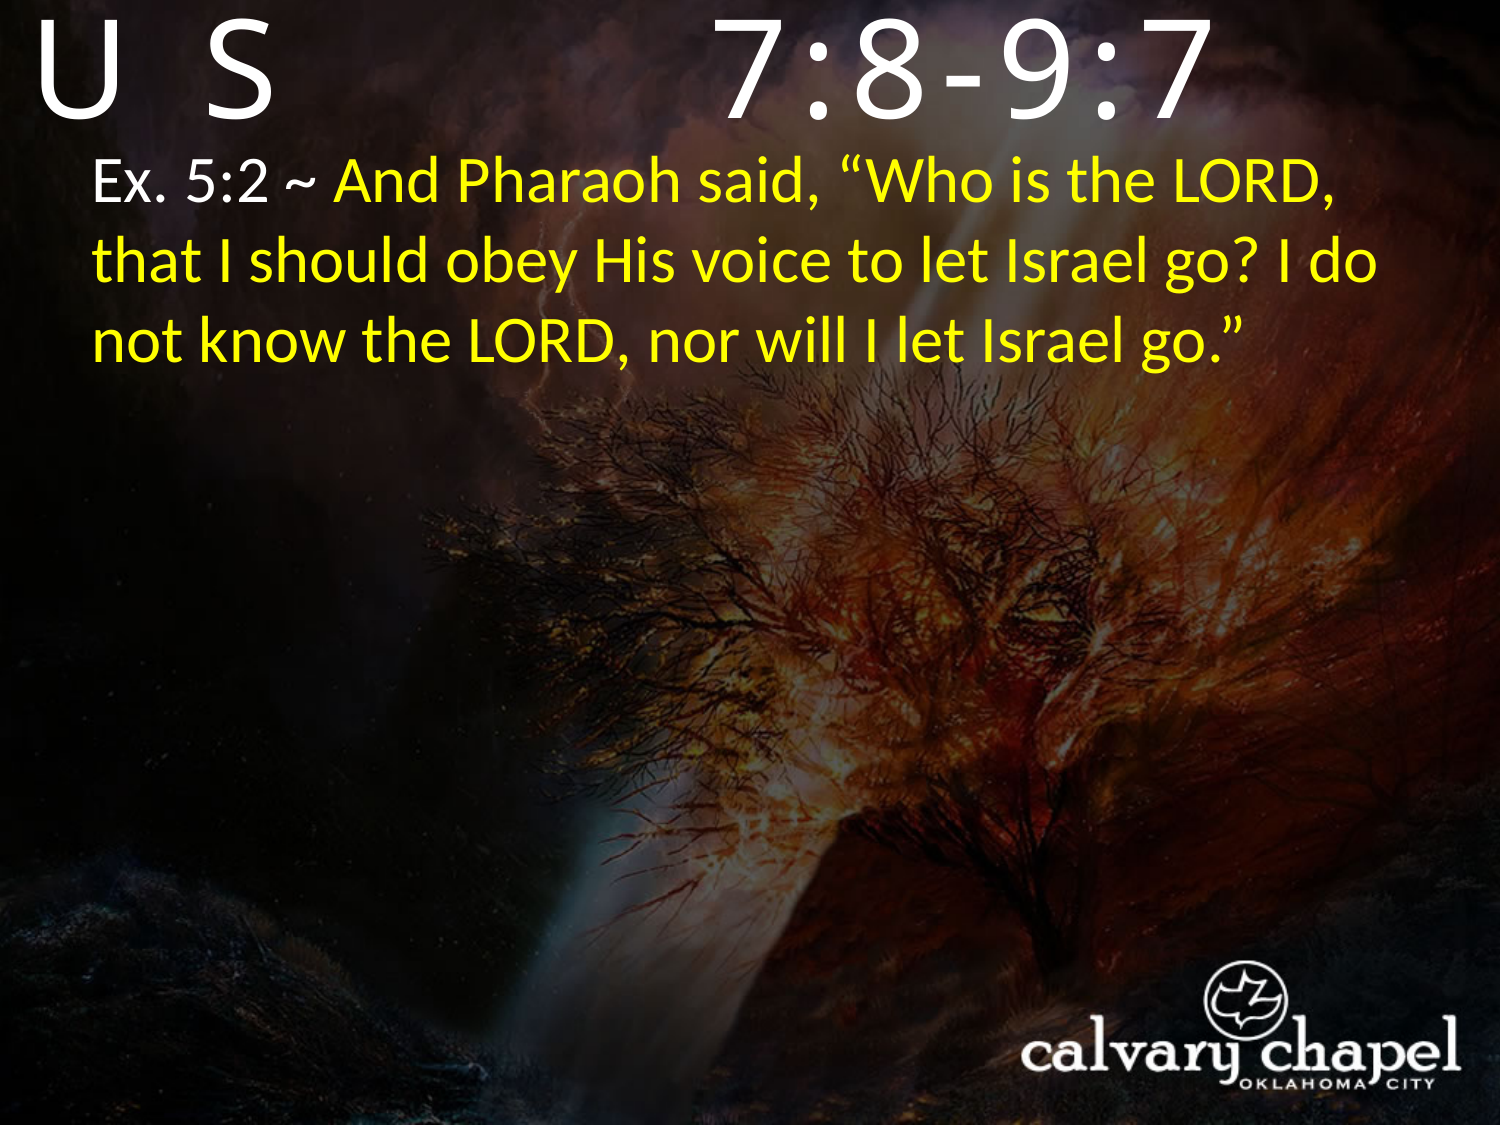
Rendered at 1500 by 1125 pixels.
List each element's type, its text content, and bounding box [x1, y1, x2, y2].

text_box 7:8-9:7 [695, 0, 1233, 128]
text_box Ex. 5:2 ~ And Pharaoh said, “Who is the Lord, that I should obey His voice to let Israel go? I do not know the Lord, nor will I let Israel go.” [76, 128, 1428, 384]
text_box EXODUS [14, 0, 695, 156]
picture [0, 0, 1500, 1125]
